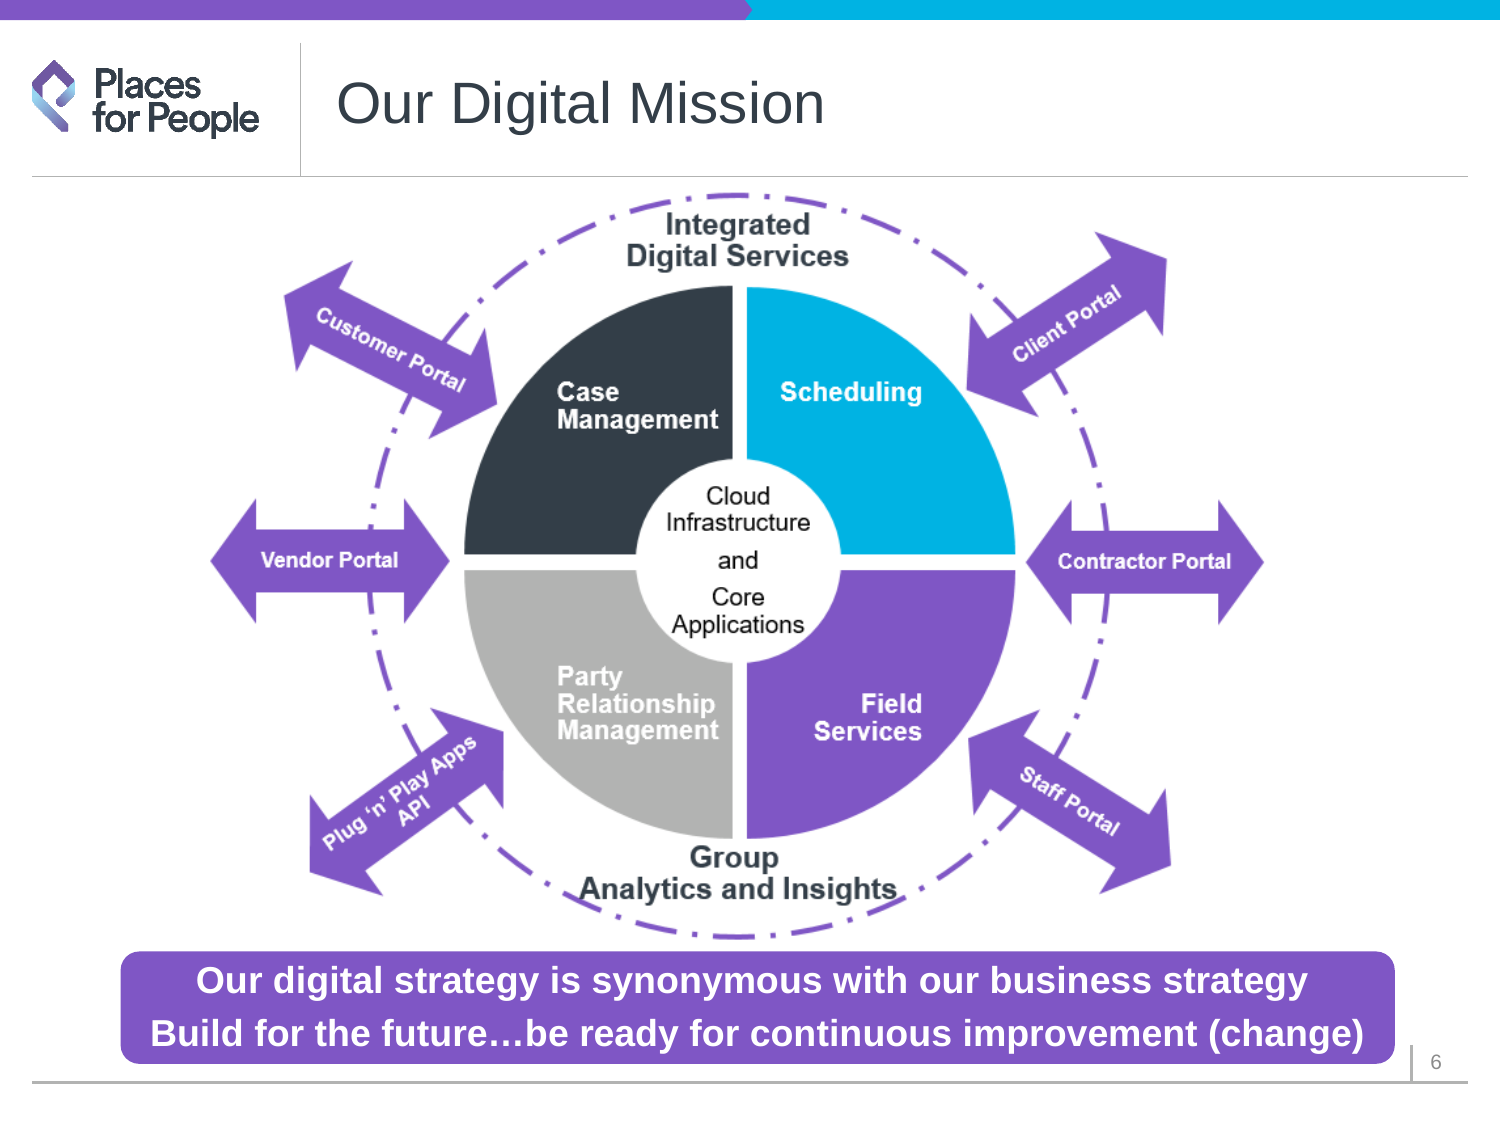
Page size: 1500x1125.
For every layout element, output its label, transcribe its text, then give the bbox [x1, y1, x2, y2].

picture [32, 60, 259, 139]
picture [162, 185, 1272, 949]
title Our Digital Mission [321, 37, 1467, 172]
slide_number 6 [1415, 1043, 1484, 1081]
text_box Our digital strategy is synonymous with our business strategy Build for the future…be ready for continuous improvement (change) [119, 950, 1396, 1065]
